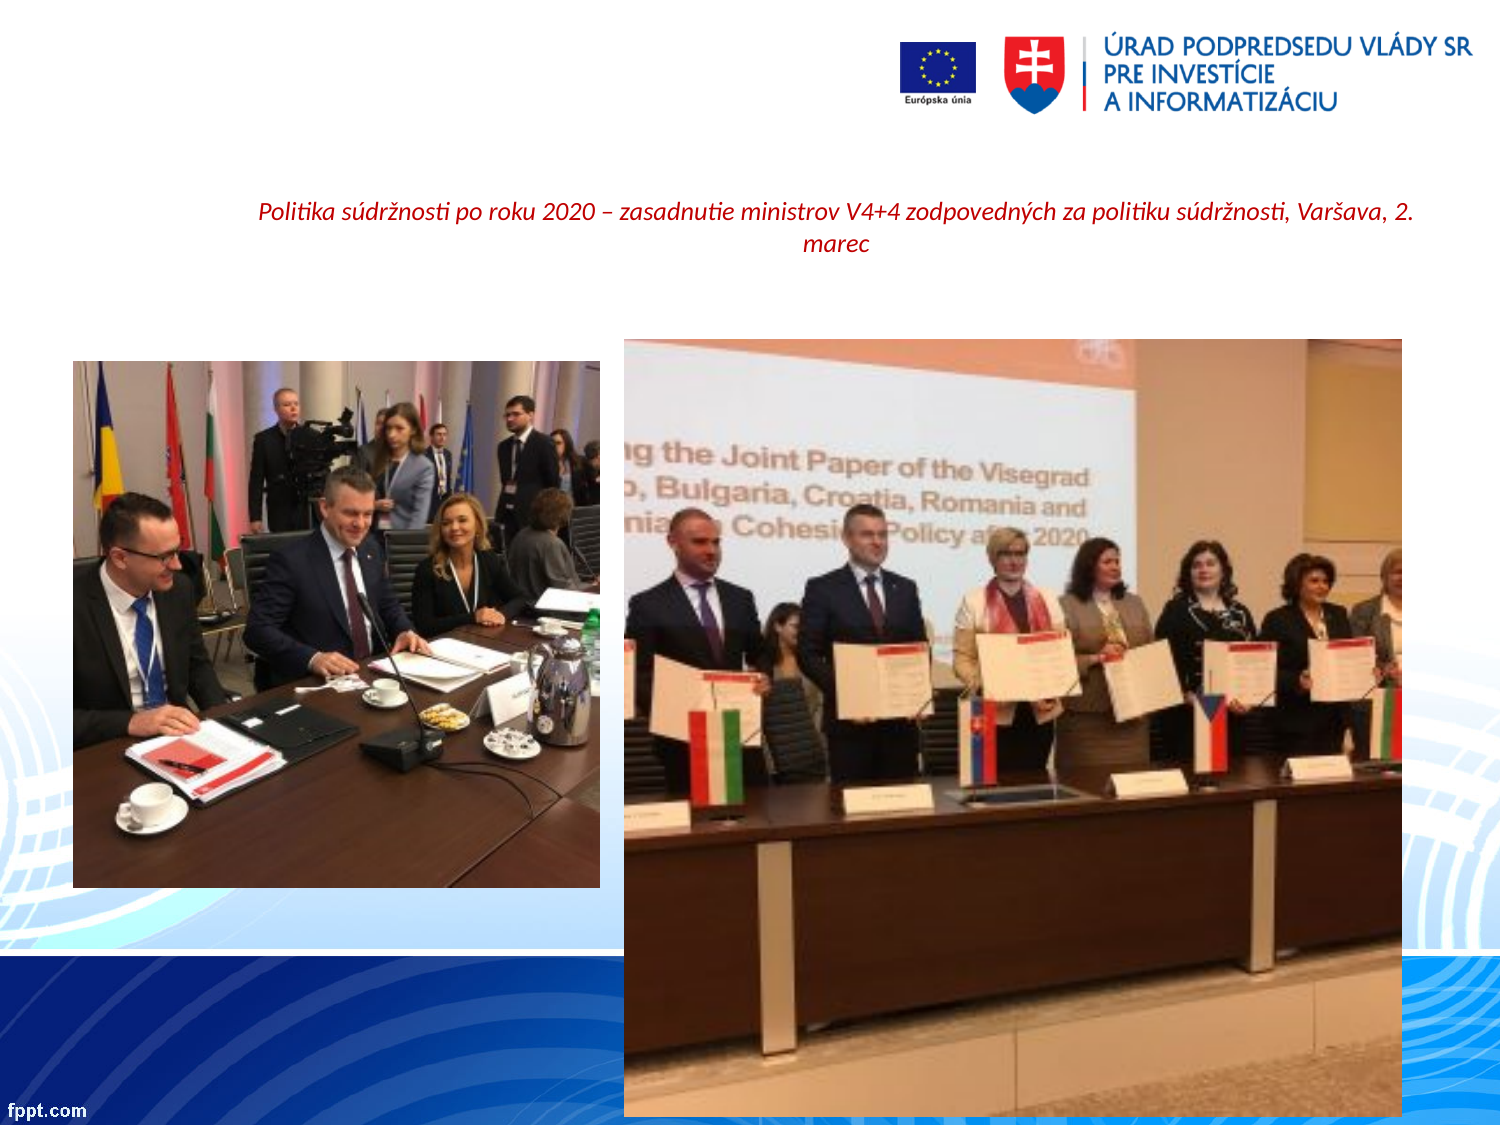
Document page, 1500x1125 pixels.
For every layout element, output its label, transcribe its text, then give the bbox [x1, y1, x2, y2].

title Politika súdržnosti po roku 2020 – zasadnutie ministrov V4+4 zodpovedných za politiku súdržnosti, Varšava, 2. marec [223, 186, 1449, 219]
picture [0, 0, 1500, 1125]
list [218, 219, 1449, 1000]
